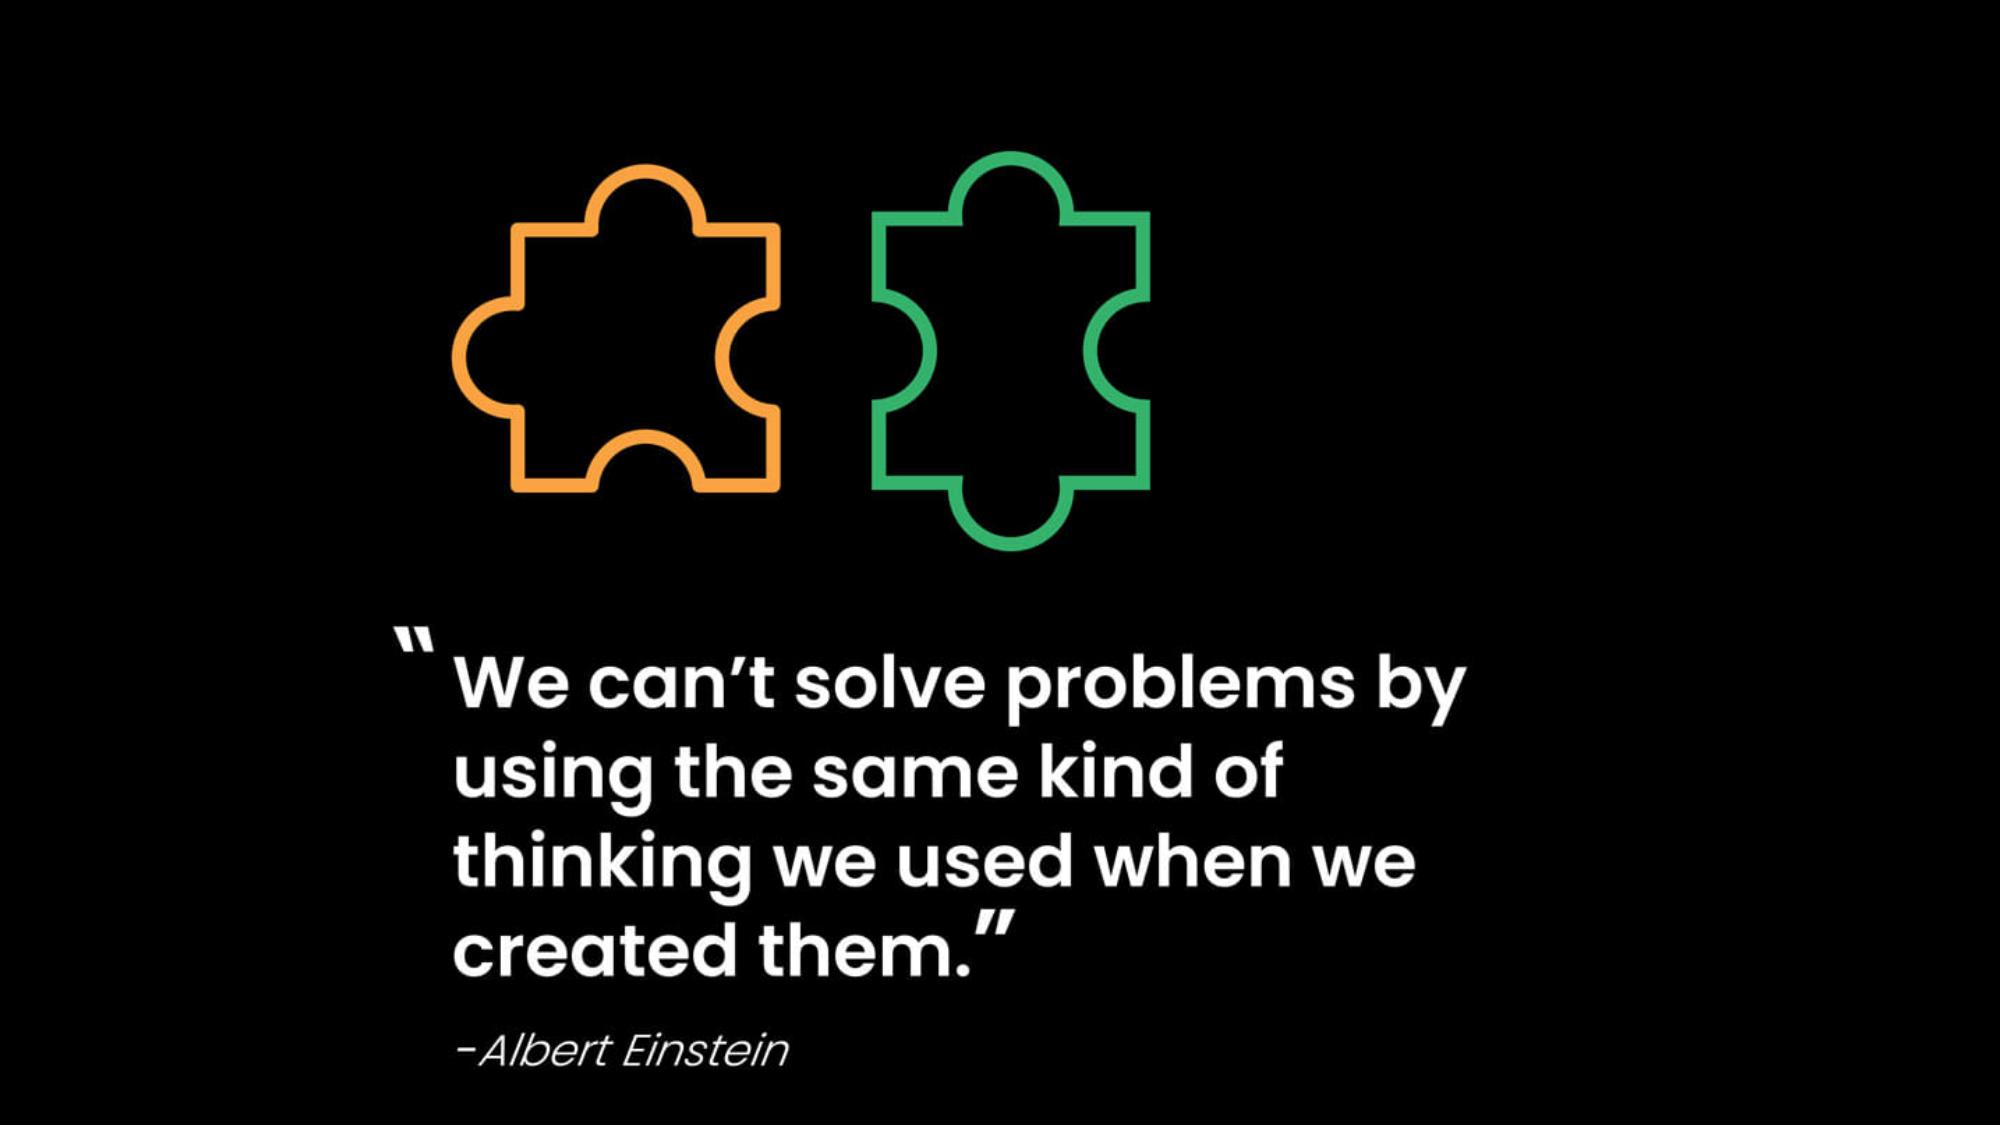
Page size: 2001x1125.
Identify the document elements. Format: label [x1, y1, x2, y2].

picture [303, 11, 1697, 1114]
